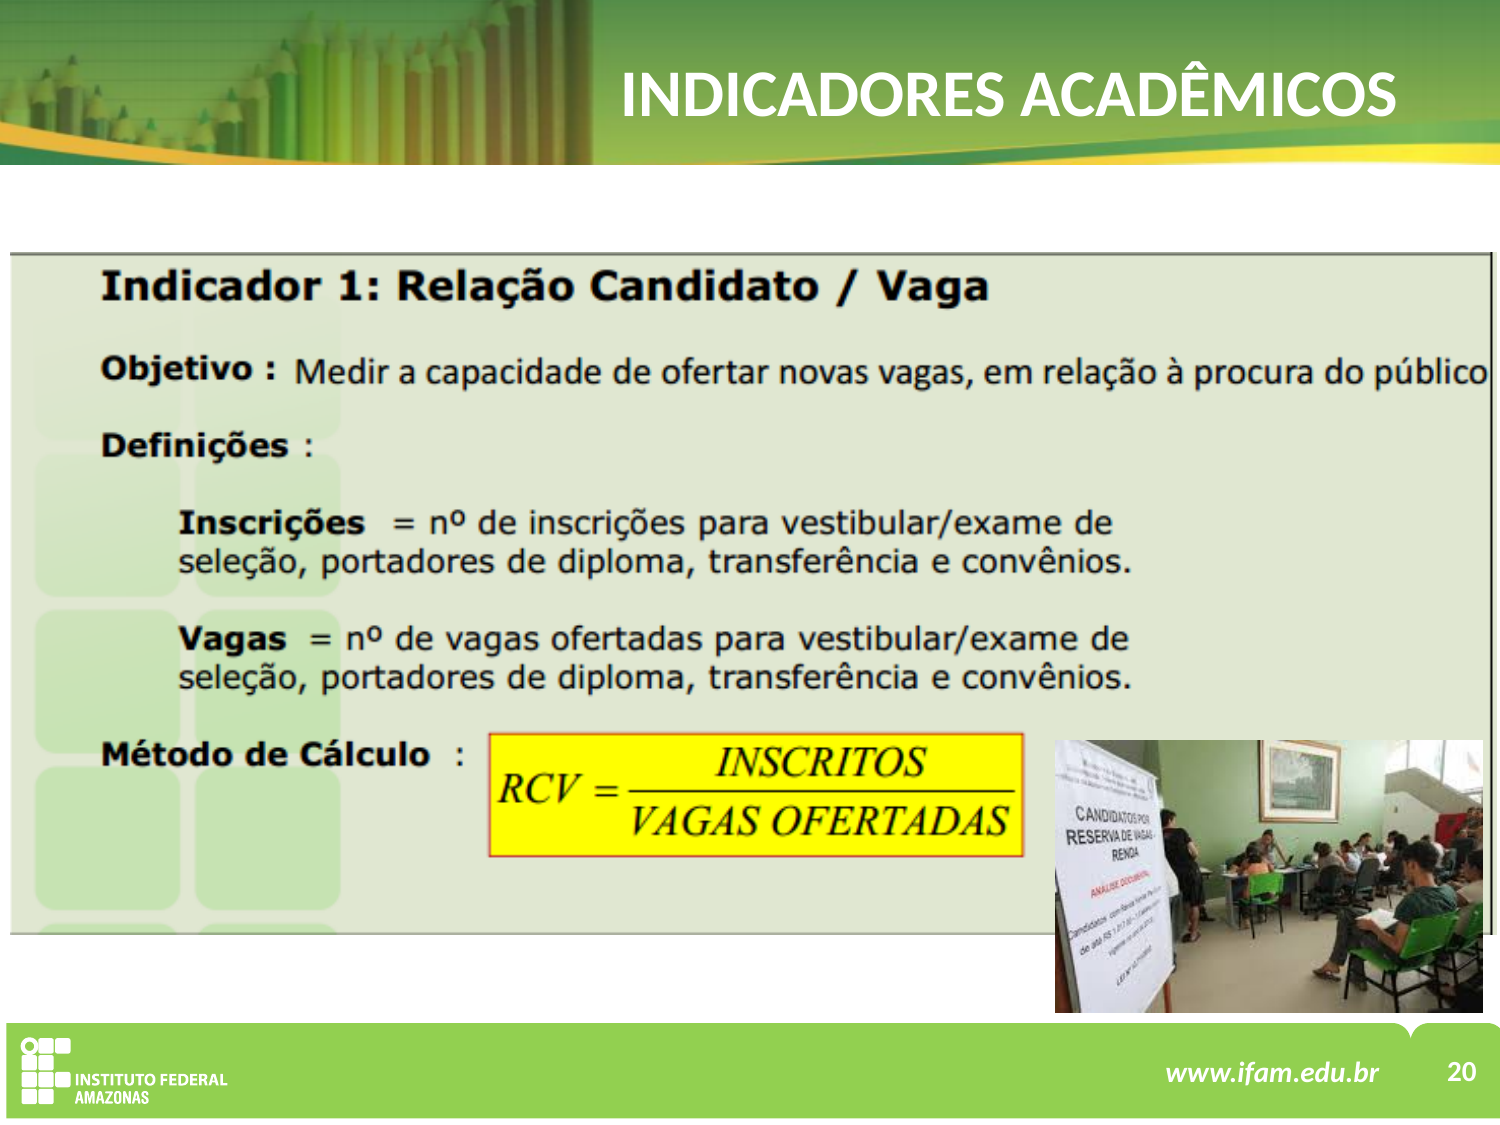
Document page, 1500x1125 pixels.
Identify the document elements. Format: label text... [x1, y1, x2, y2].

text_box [20, 1037, 228, 1105]
text_box 20 [1417, 1039, 1500, 1100]
picture [10, 252, 1497, 1014]
picture [0, 0, 1500, 165]
text_box [6, 1023, 1500, 1119]
text_box www.ifam.edu.br [933, 1046, 1395, 1096]
